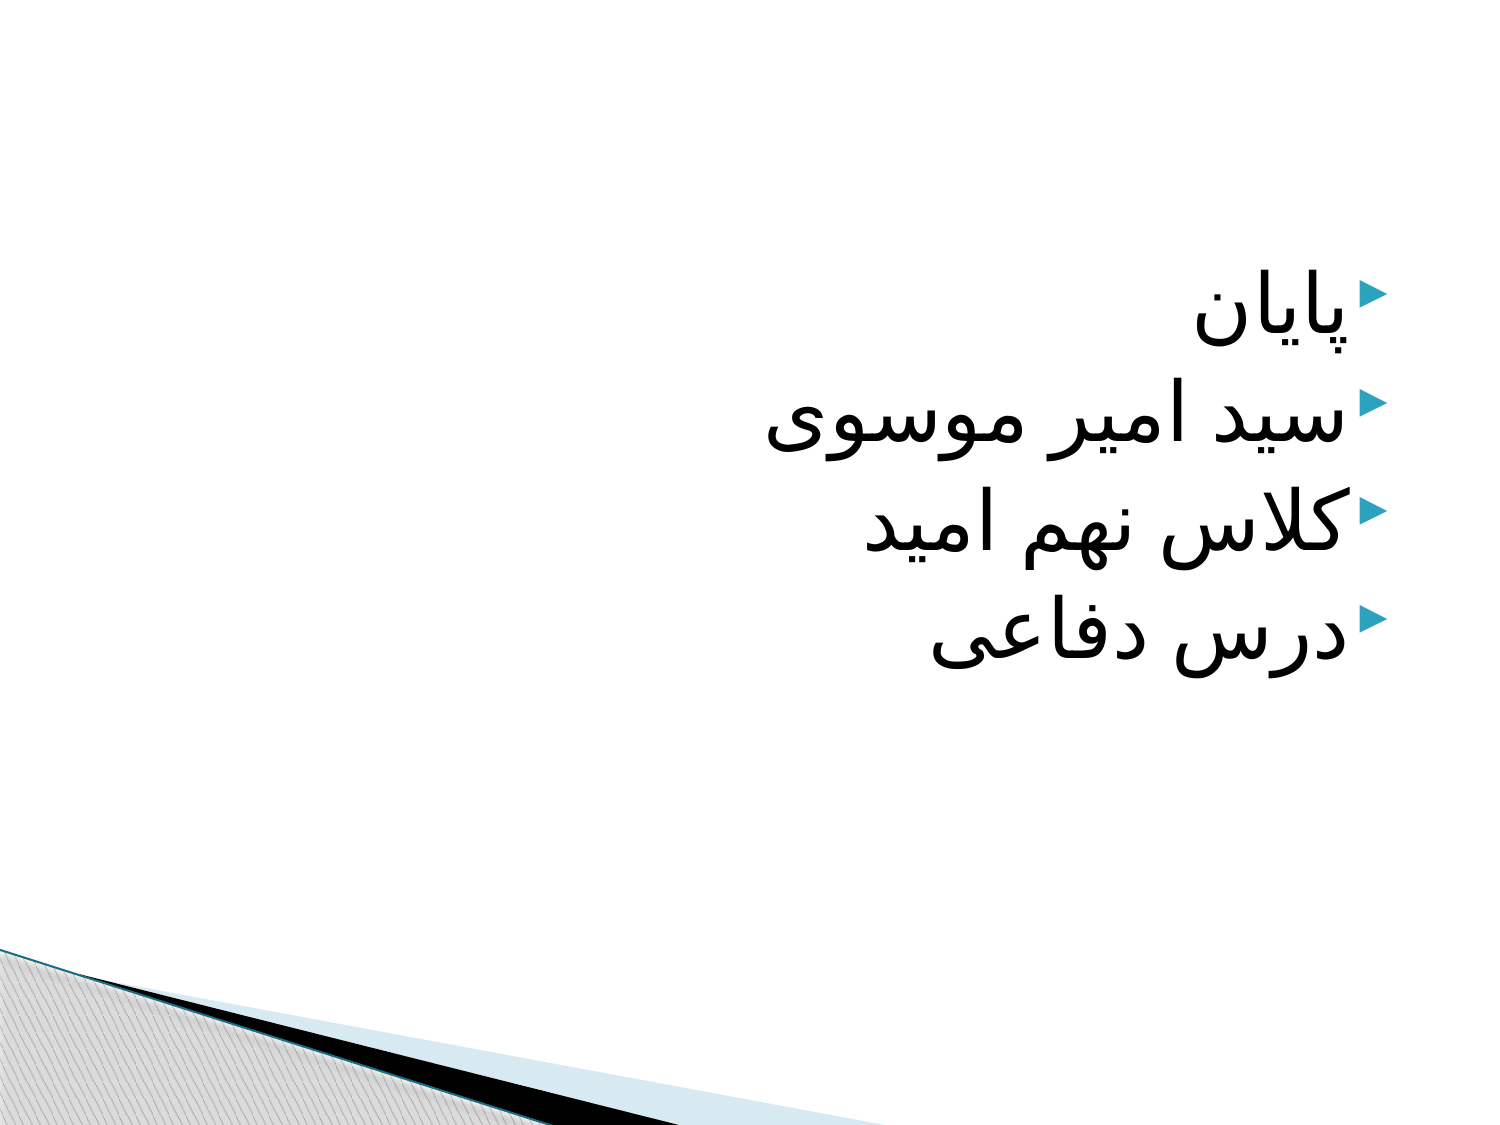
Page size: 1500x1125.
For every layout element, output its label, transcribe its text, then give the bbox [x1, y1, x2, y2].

list پایان سید امیر موسوی کلاس نهم امید درس دفاعی [75, 243, 1425, 986]
